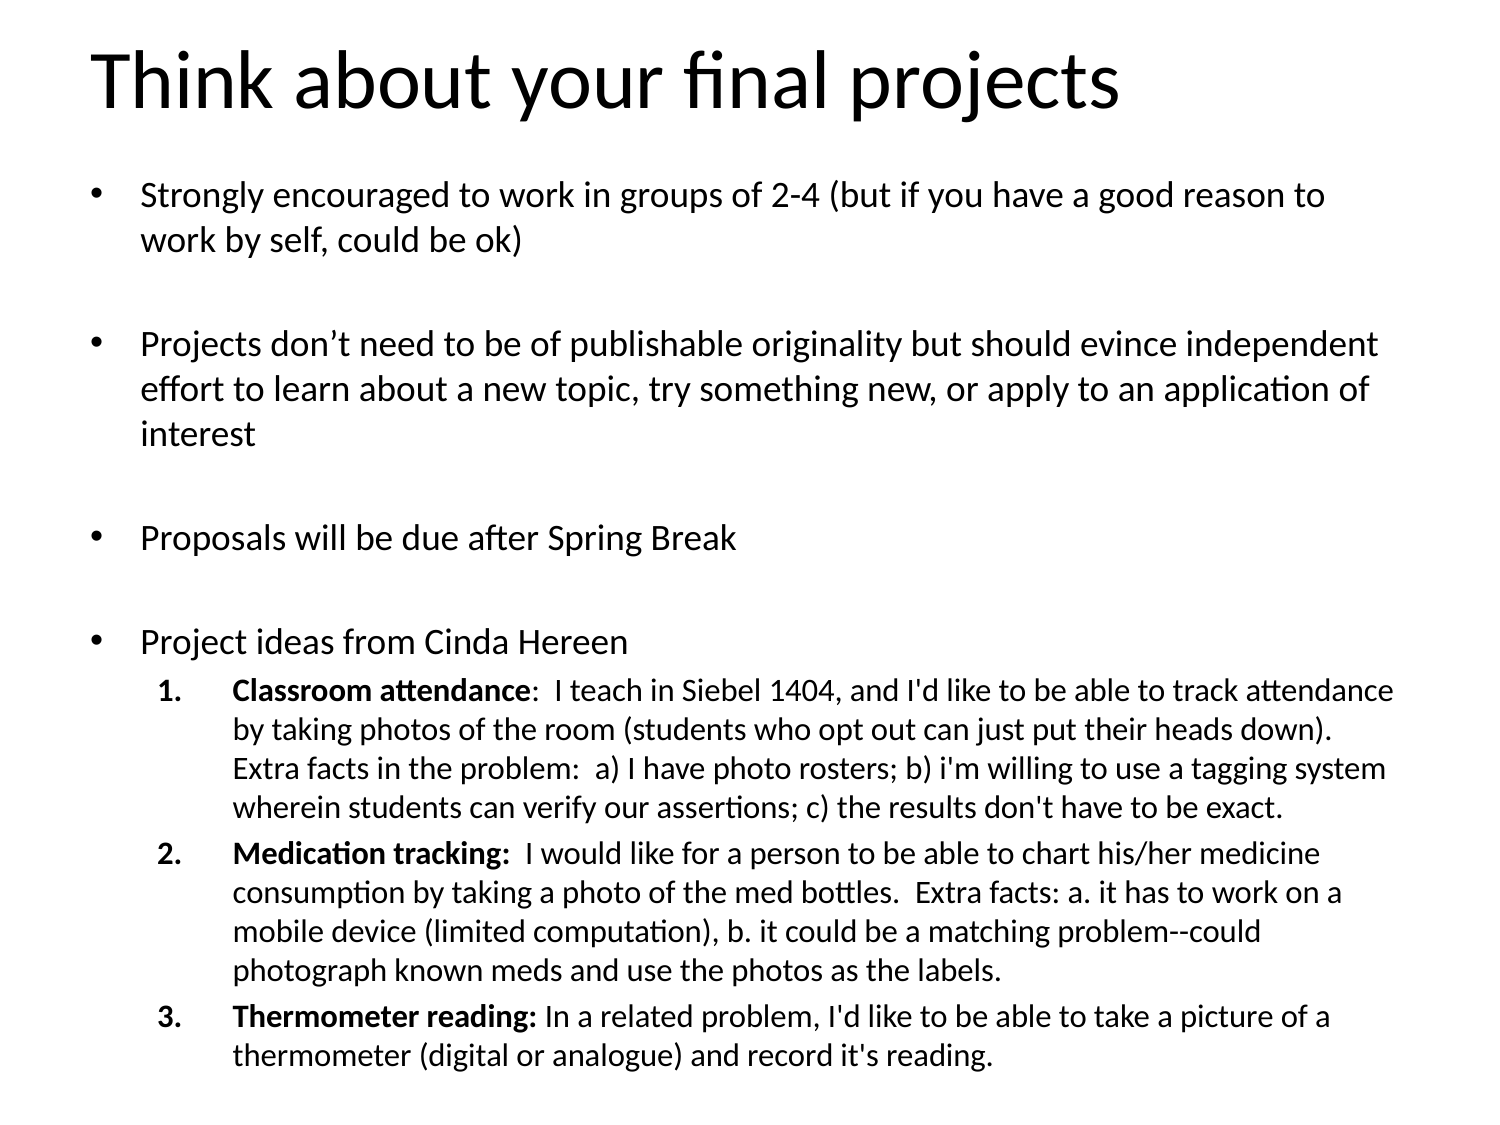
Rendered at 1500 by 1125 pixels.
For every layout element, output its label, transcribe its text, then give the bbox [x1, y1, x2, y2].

list Strongly encouraged to work in groups of 2-4 (but if you have a good reason to work by self, could be ok) Projects don’t need to be of publishable originality but should evince independent effort to learn about a new topic, try something new, or apply to an application of interest Proposals will be due after Spring Break Project ideas from Cinda Hereen Classroom attendance: I teach in Siebel 1404, and I'd like to be able to track attendance by taking photos of the room (students who opt out can just put their heads down). Extra facts in the problem: a) I have photo rosters; b) i'm willing to use a tagging system wherein students can verify our assertions; c) the results don't have to be exact. Medication tracking: I would like for a person to be able to chart his/her medicine consumption by taking a photo of the med bottles. Extra facts: a. it has to work on a mobile device (limited computation), b. it could be a matching problem--could photograph known meds and use the photos as the labels. Thermometer reading: In a related problem, I'd like to be able to take a picture of a thermometer (digital or analogue) and record it's reading. [74, 162, 1426, 1125]
title Think about your final projects [74, 0, 1426, 151]
